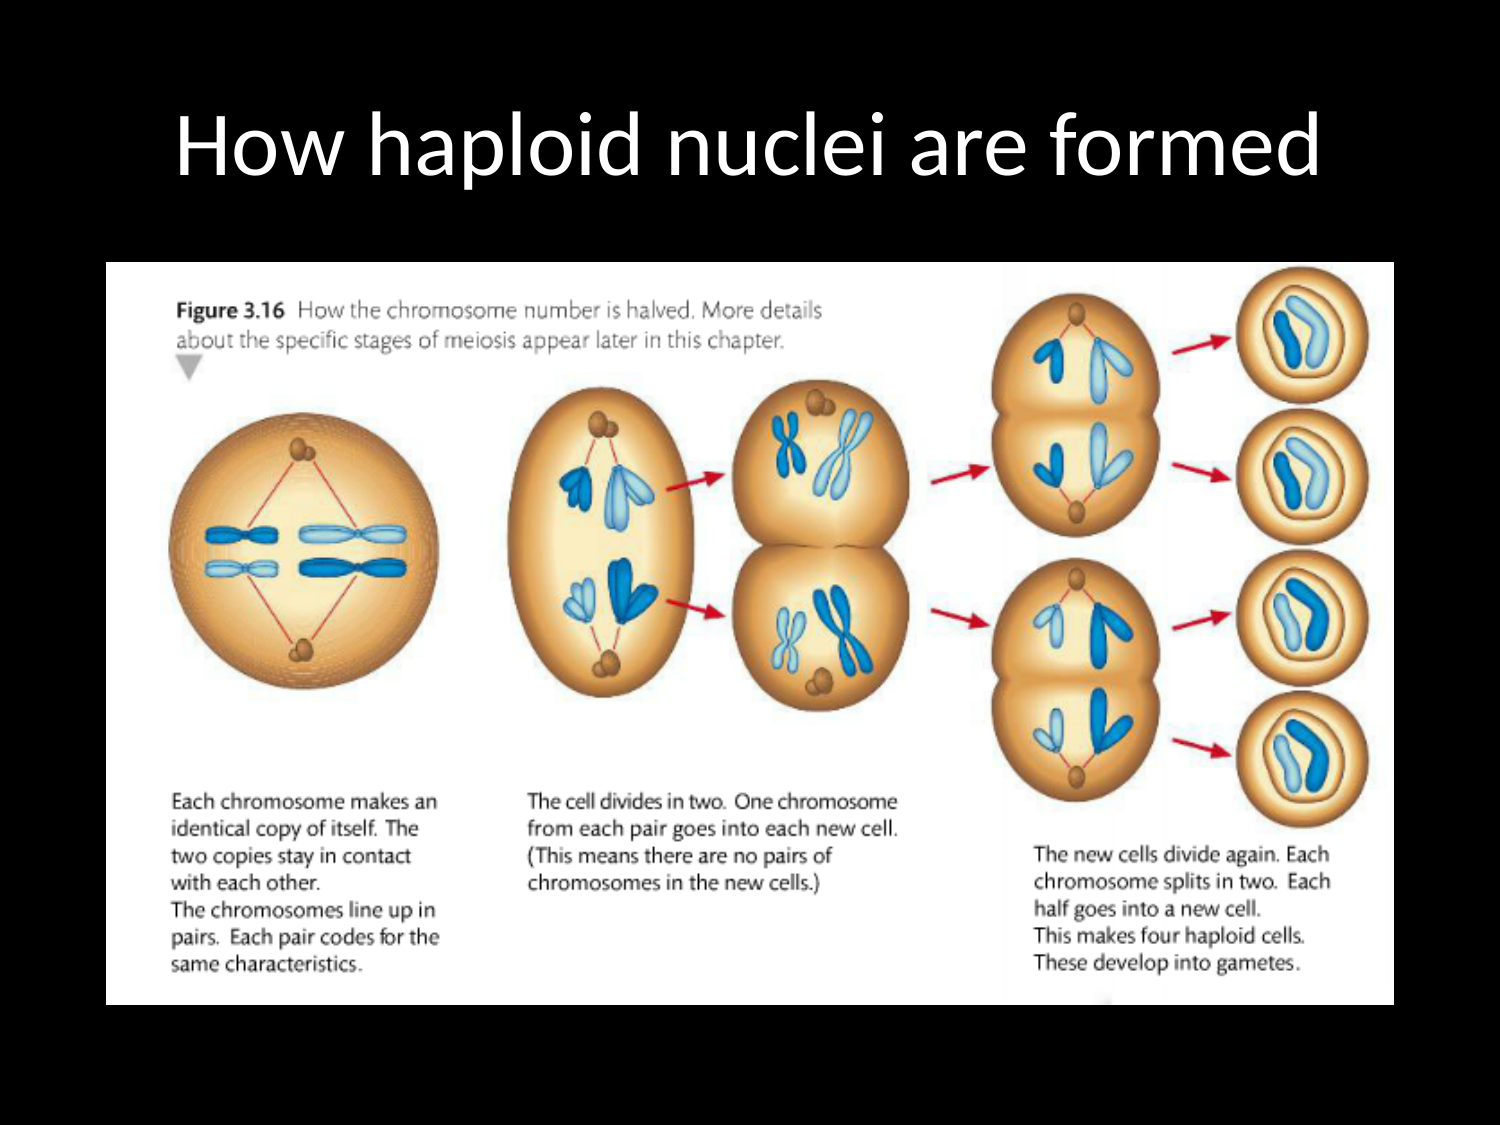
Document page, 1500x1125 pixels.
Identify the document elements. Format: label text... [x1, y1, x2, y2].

title How haploid nuclei are formed [75, 45, 1425, 233]
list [74, 262, 1426, 1006]
